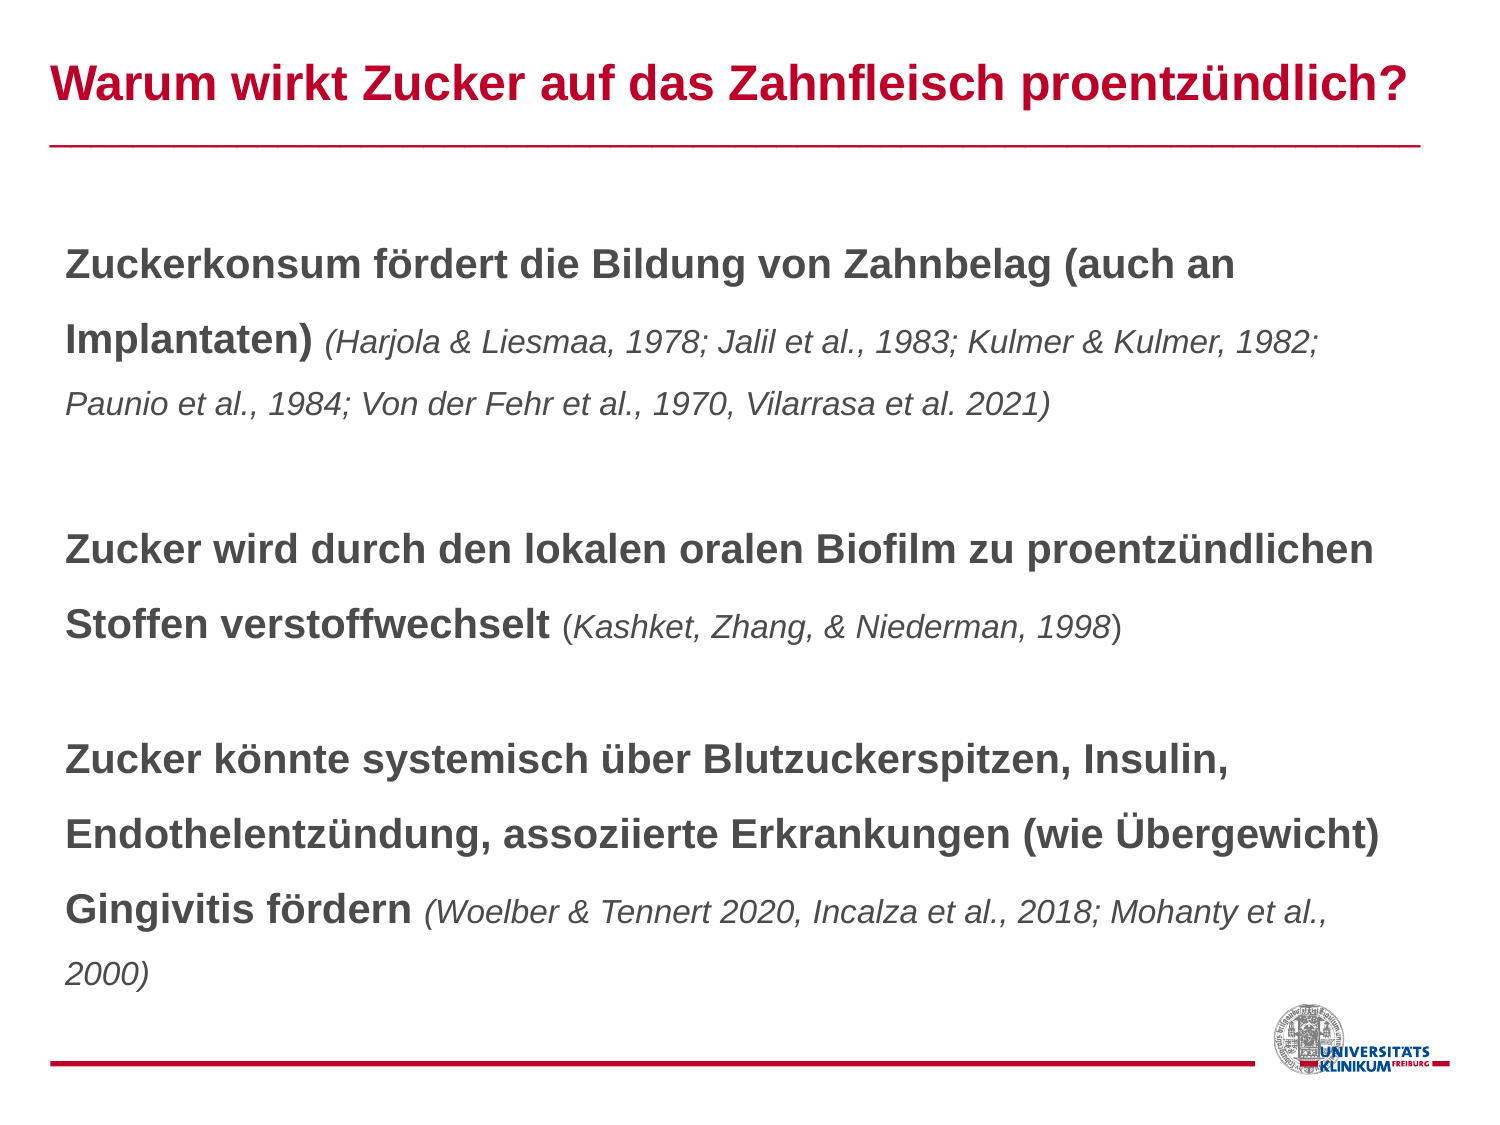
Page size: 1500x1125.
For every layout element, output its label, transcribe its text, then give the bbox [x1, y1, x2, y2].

text_box [49, 1064, 1255, 1125]
list __________________________________________________________________ [50, 111, 1450, 742]
text_box Zuckerkonsum fördert die Bildung von Zahnbelag (auch an Implantaten) (Harjola & Liesmaa, 1978; Jalil et al., 1983; Kulmer & Kulmer, 1982; Paunio et al., 1984; Von der Fehr et al., 1970, Vilarrasa et al. 2021) Zucker wird durch den lokalen oralen Biofilm zu proentzündlichen Stoffen verstoffwechselt (Kashket, Zhang, & Niederman, 1998) Zucker könnte systemisch über Blutzuckerspitzen, Insulin, Endothelentzündung, assoziierte Erkrankungen (wie Übergewicht) Gingivitis fördern (Woelber & Tennert 2020, Incalza et al., 2018; Mohanty et al., 2000) [50, 204, 1408, 1000]
title Warum wirkt Zucker auf das Zahnfleisch proentzündlich? [50, 50, 1450, 111]
